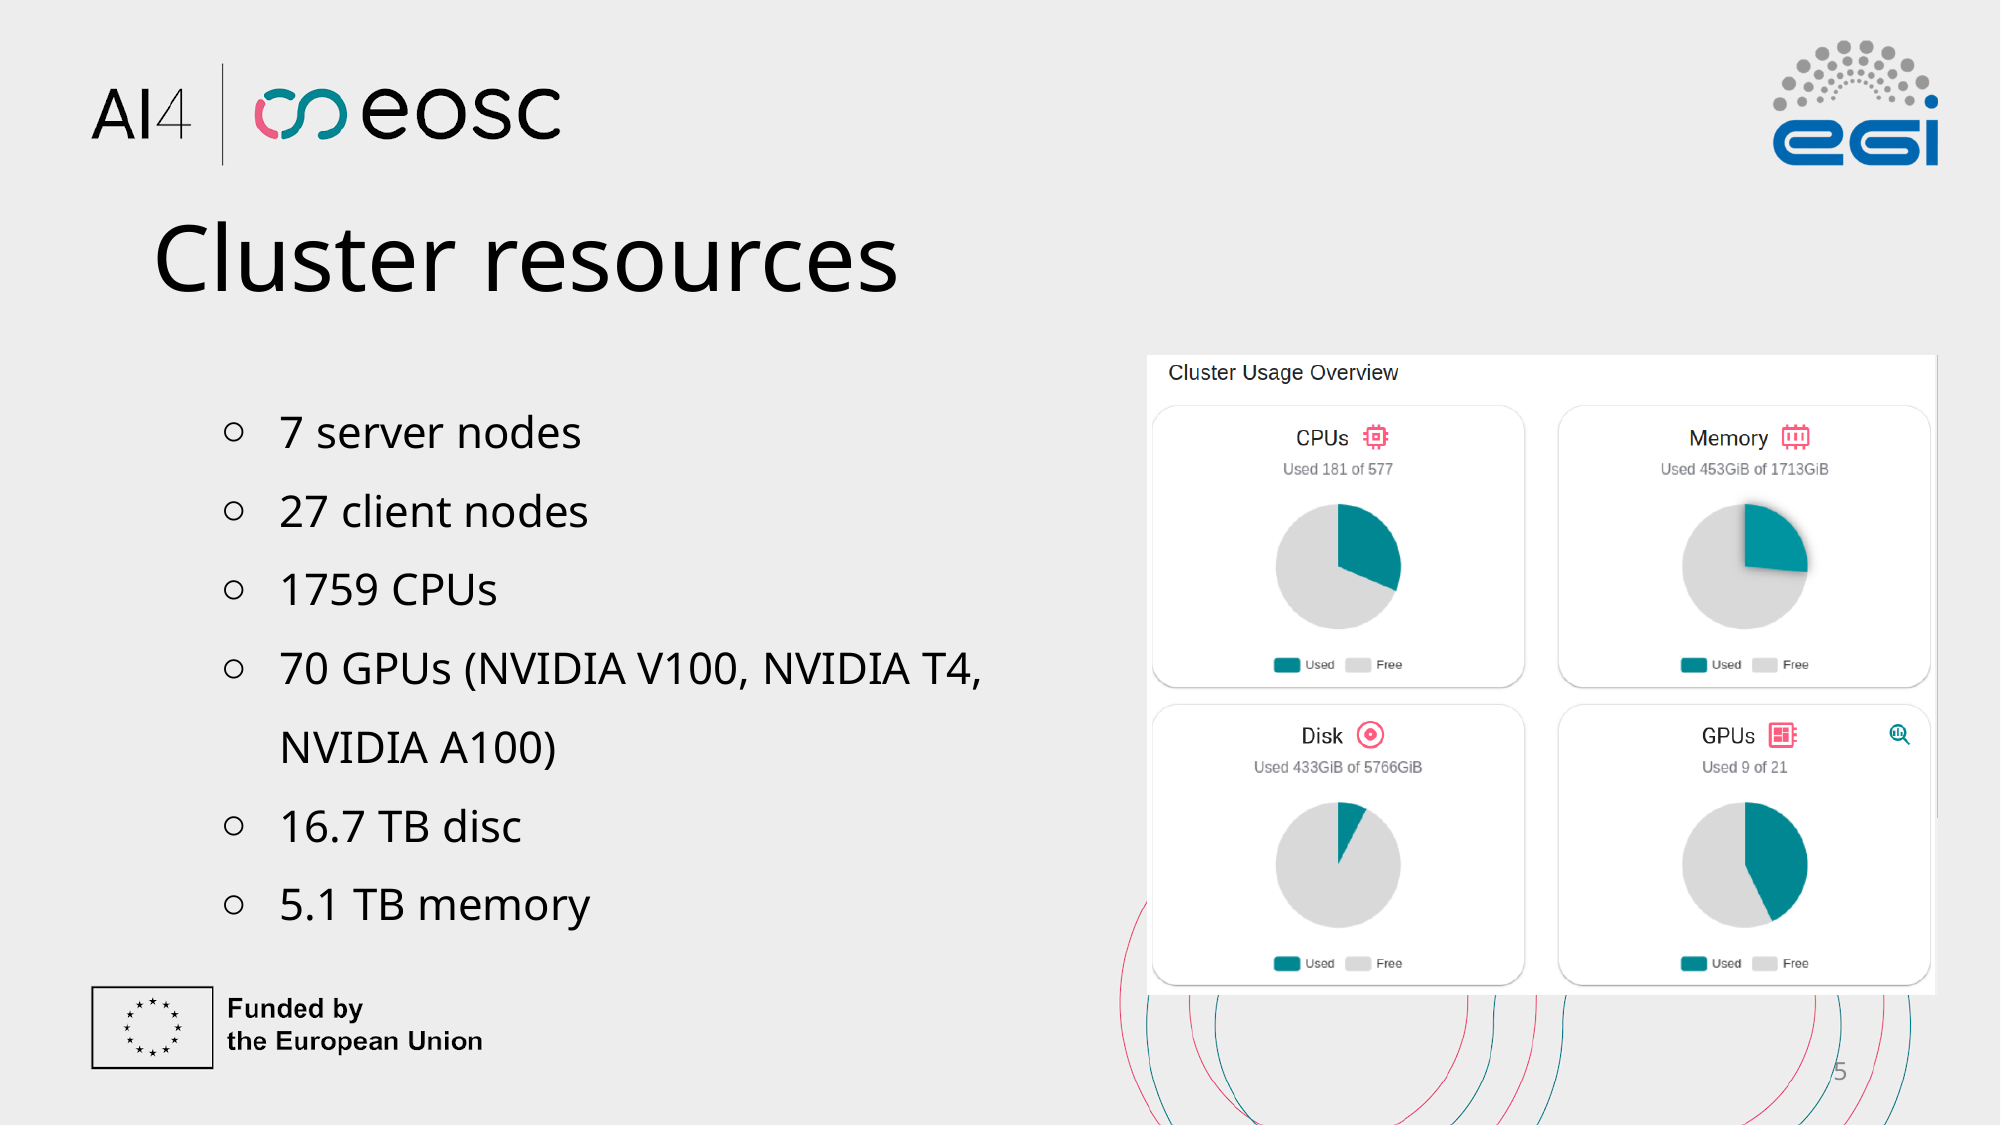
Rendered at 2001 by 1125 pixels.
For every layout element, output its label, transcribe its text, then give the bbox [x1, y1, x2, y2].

picture [0, 0, 2001, 1125]
slide_number ‹#› [1412, 1042, 1863, 1103]
title Cluster resources [137, 177, 1863, 346]
list 7 server nodes 27 client nodes 1759 CPUs 70 GPUs (NVIDIA V100, NVIDIA T4, NVIDIA A100) 16.7 TB disc 5.1 TB memory [114, 370, 1088, 1030]
